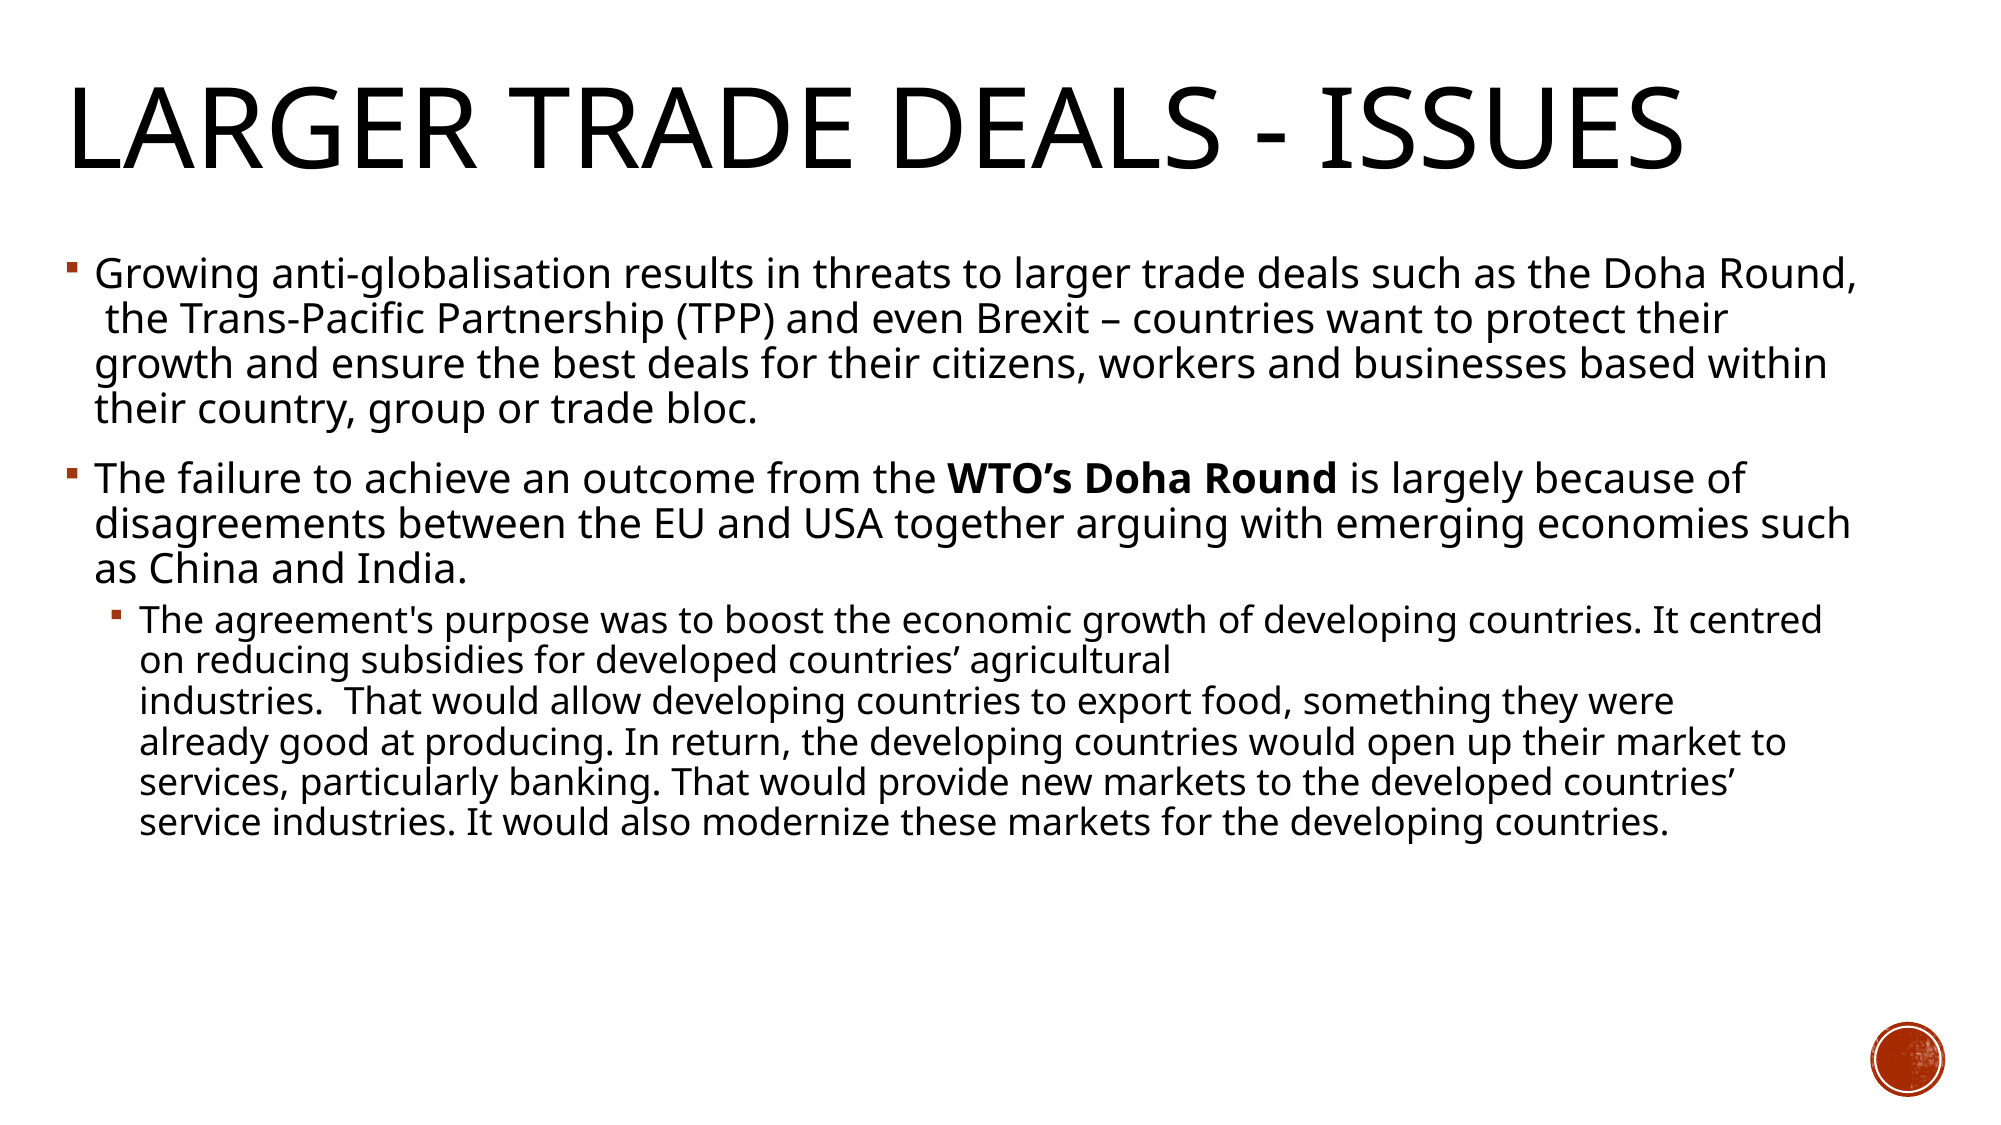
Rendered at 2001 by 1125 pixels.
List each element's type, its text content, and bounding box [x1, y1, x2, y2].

title Larger Trade deals - issues [49, 0, 2000, 264]
list Growing anti-globalisation results in threats to larger trade deals such as the Doha Round, the Trans-Pacific Partnership (TPP) and even Brexit – countries want to protect their growth and ensure the best deals for their citizens, workers and businesses based within their country, group or trade bloc. The failure to achieve an outcome from the WTO’s Doha Round is largely because of disagreements between the EU and USA together arguing with emerging economies such as China and India. The agreement's purpose was to boost the economic growth of developing countries. It centred on reducing subsidies for developed countries’ agricultural industries. That would allow developing countries to export food, something they were already good at producing. In return, the developing countries would open up their market to services, particularly banking. That would provide new markets to the developed countries’ service industries. It would also modernize these markets for the developing countries. [49, 244, 1878, 1096]
